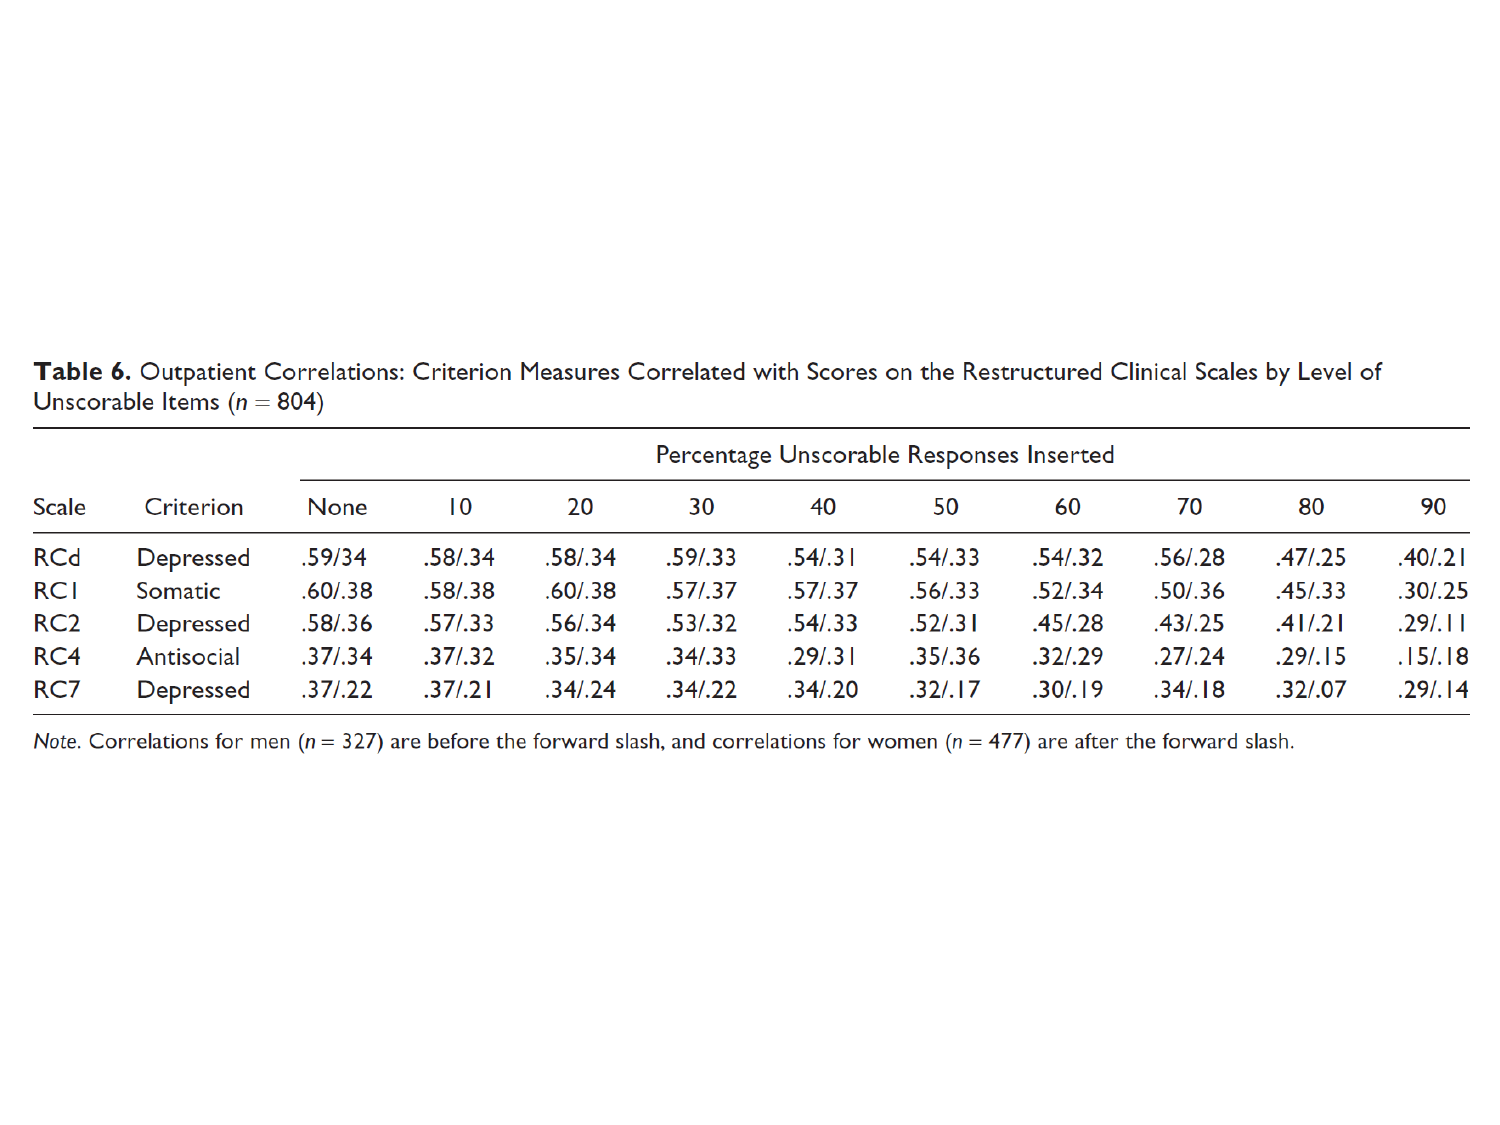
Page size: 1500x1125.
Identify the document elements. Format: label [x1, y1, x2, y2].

picture [0, 337, 1500, 788]
